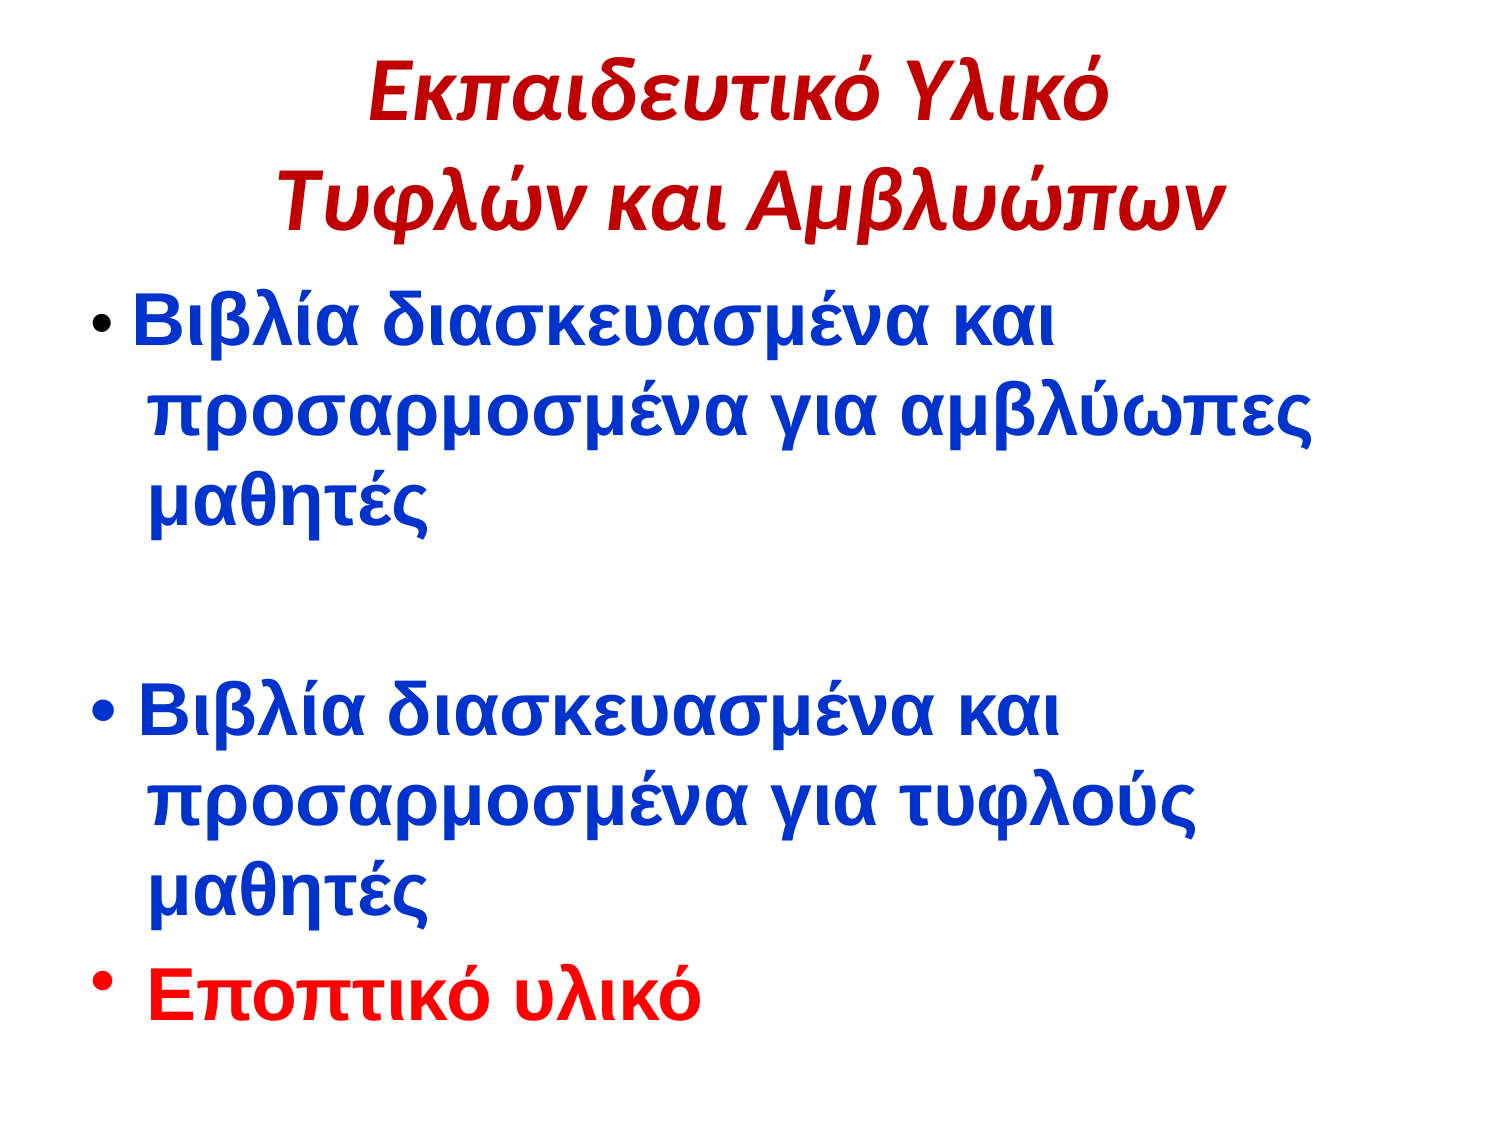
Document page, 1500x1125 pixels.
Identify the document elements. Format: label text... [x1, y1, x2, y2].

title Εκπαιδευτικό Υλικό Τυφλών και Αμβλυώπων [74, 44, 1426, 233]
list • Βιβλία διασκευασμένα και προσαρμοσμένα για αμβλύωπες μαθητές • Βιβλία διασκευασμένα και προσαρμοσμένα για τυφλούς μαθητές Εποπτικό υλικό [74, 262, 1426, 1107]
